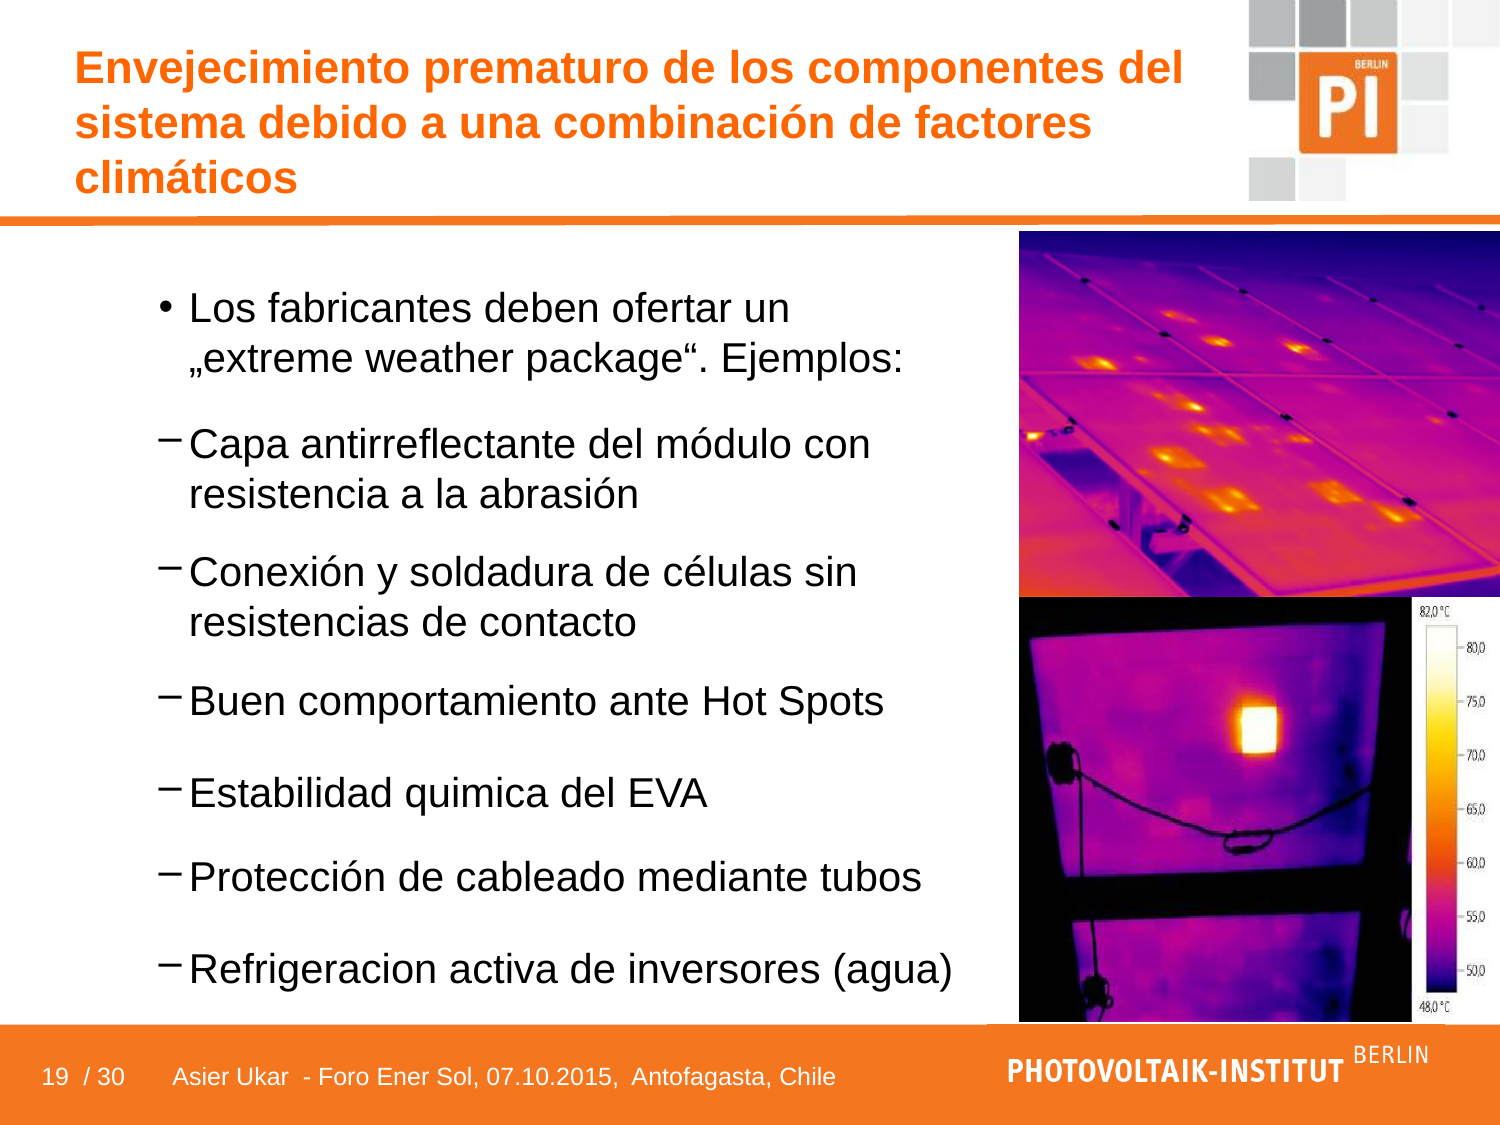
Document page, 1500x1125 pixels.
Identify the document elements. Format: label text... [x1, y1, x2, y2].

text_box Refrigeracion activa de inversores (agua) [114, 934, 969, 1022]
picture [987, 1024, 1445, 1109]
title Envejecimiento prematuro de los componentes del sistema debido a una combinación de factores climáticos [59, 30, 1220, 149]
text_box Estabilidad quimica del EVA [114, 758, 969, 842]
text_box Capa antirreflectante del módulo con resistencia a la abrasión [114, 409, 969, 537]
text_box Protección de cableado mediante tubos [114, 842, 969, 934]
list Los fabricantes deben ofertar un „extreme weather package“. Ejemplos: [114, 273, 969, 393]
text_box Buen comportamiento ante Hot Spots [114, 666, 969, 758]
text_box Conexión y soldadura de células sin resistencias de contacto [114, 537, 969, 666]
picture [1248, 0, 1500, 201]
picture [1018, 230, 1500, 1022]
